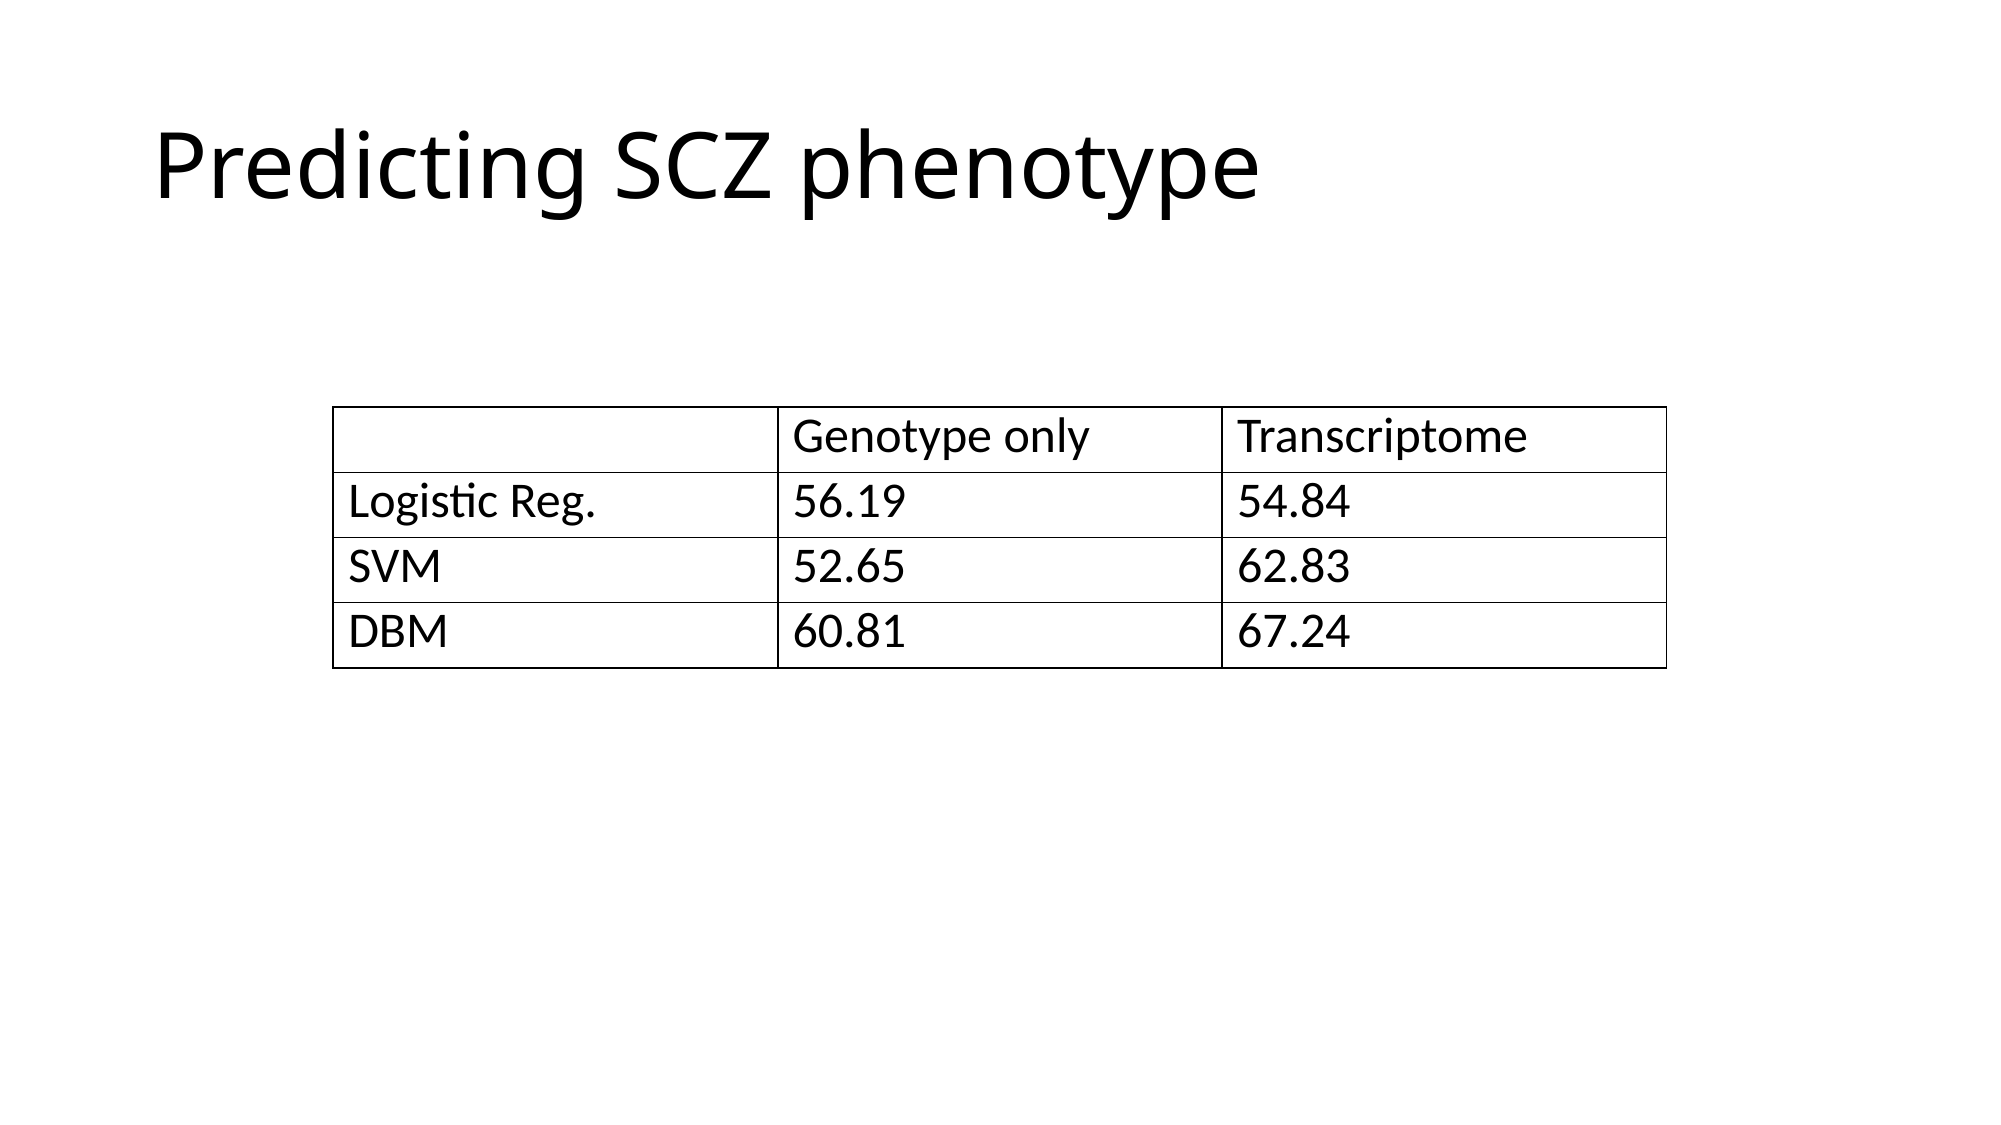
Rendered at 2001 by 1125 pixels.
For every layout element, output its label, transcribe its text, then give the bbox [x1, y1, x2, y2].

table_header Genotype only [779, 408, 1221, 472]
table_header [334, 408, 777, 472]
table_cell 62.83 [1223, 538, 1666, 602]
table_header Transcriptome [1223, 408, 1666, 472]
table_cell 67.24 [1223, 603, 1666, 667]
table_cell SVM [334, 538, 777, 602]
table_cell DBM [334, 603, 777, 667]
table_cell 52.65 [779, 538, 1221, 602]
table_cell 56.19 [779, 473, 1221, 537]
title Predicting SCZ phenotype [137, 59, 1863, 278]
table_cell 54.84 [1223, 473, 1666, 537]
table_cell 60.81 [779, 603, 1221, 667]
table_cell Logistic Reg. [334, 473, 777, 537]
